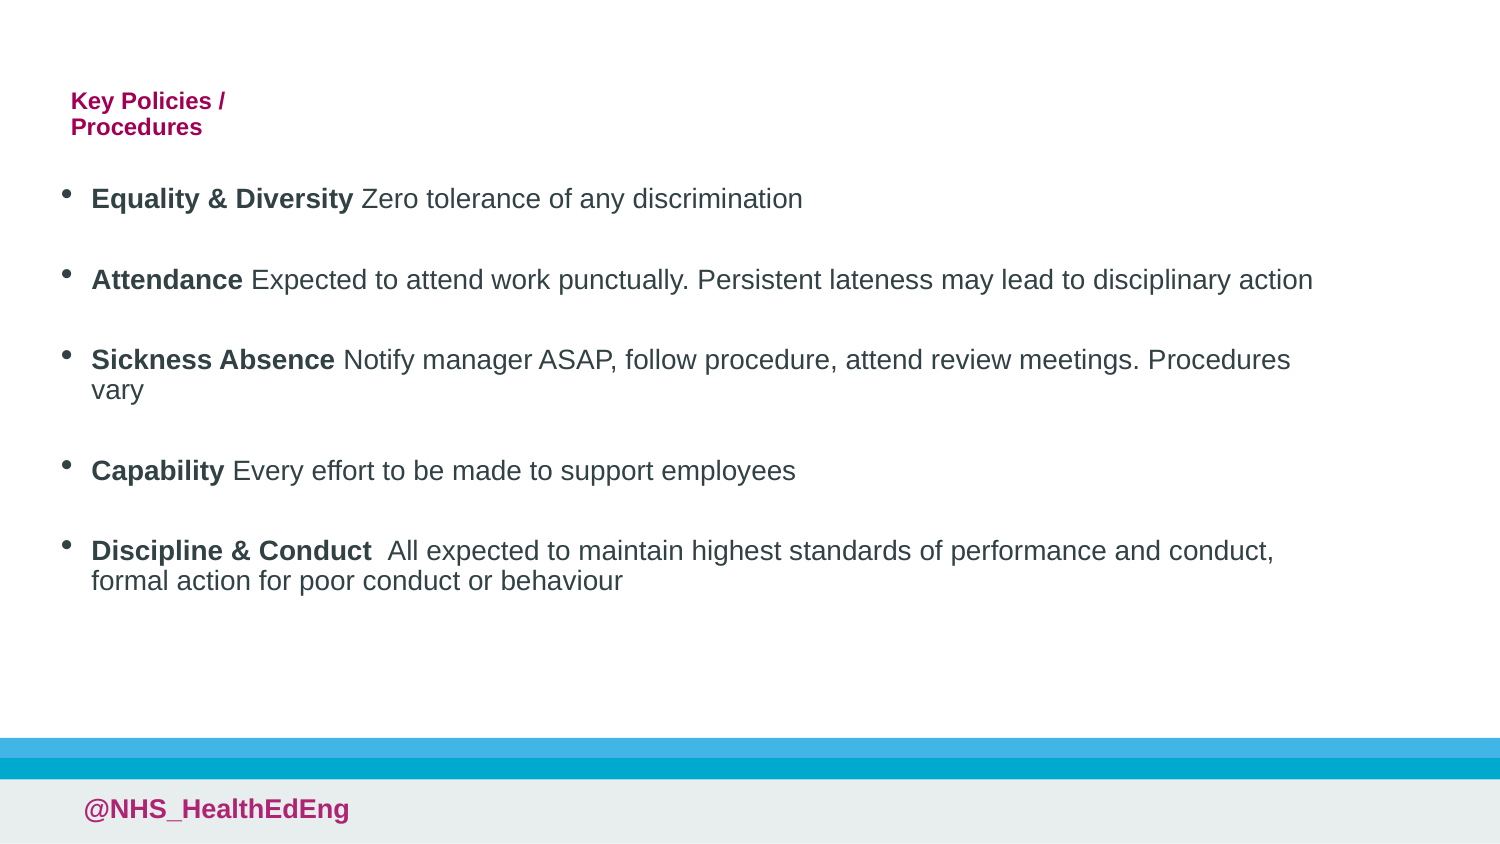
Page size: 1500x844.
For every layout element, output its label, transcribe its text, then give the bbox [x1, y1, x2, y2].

list Equality & Diversity Zero tolerance of any discrimination Attendance Expected to attend work punctually. Persistent lateness may lead to disciplinary action Sickness Absence Notify manager ASAP, follow procedure, attend review meetings. Procedures vary Capability Every effort to be made to support employees Discipline & Conduct All expected to maintain highest standards of performance and conduct, formal action for poor conduct or behaviour [45, 177, 1363, 631]
title Key Policies / Procedures [55, 80, 1302, 177]
